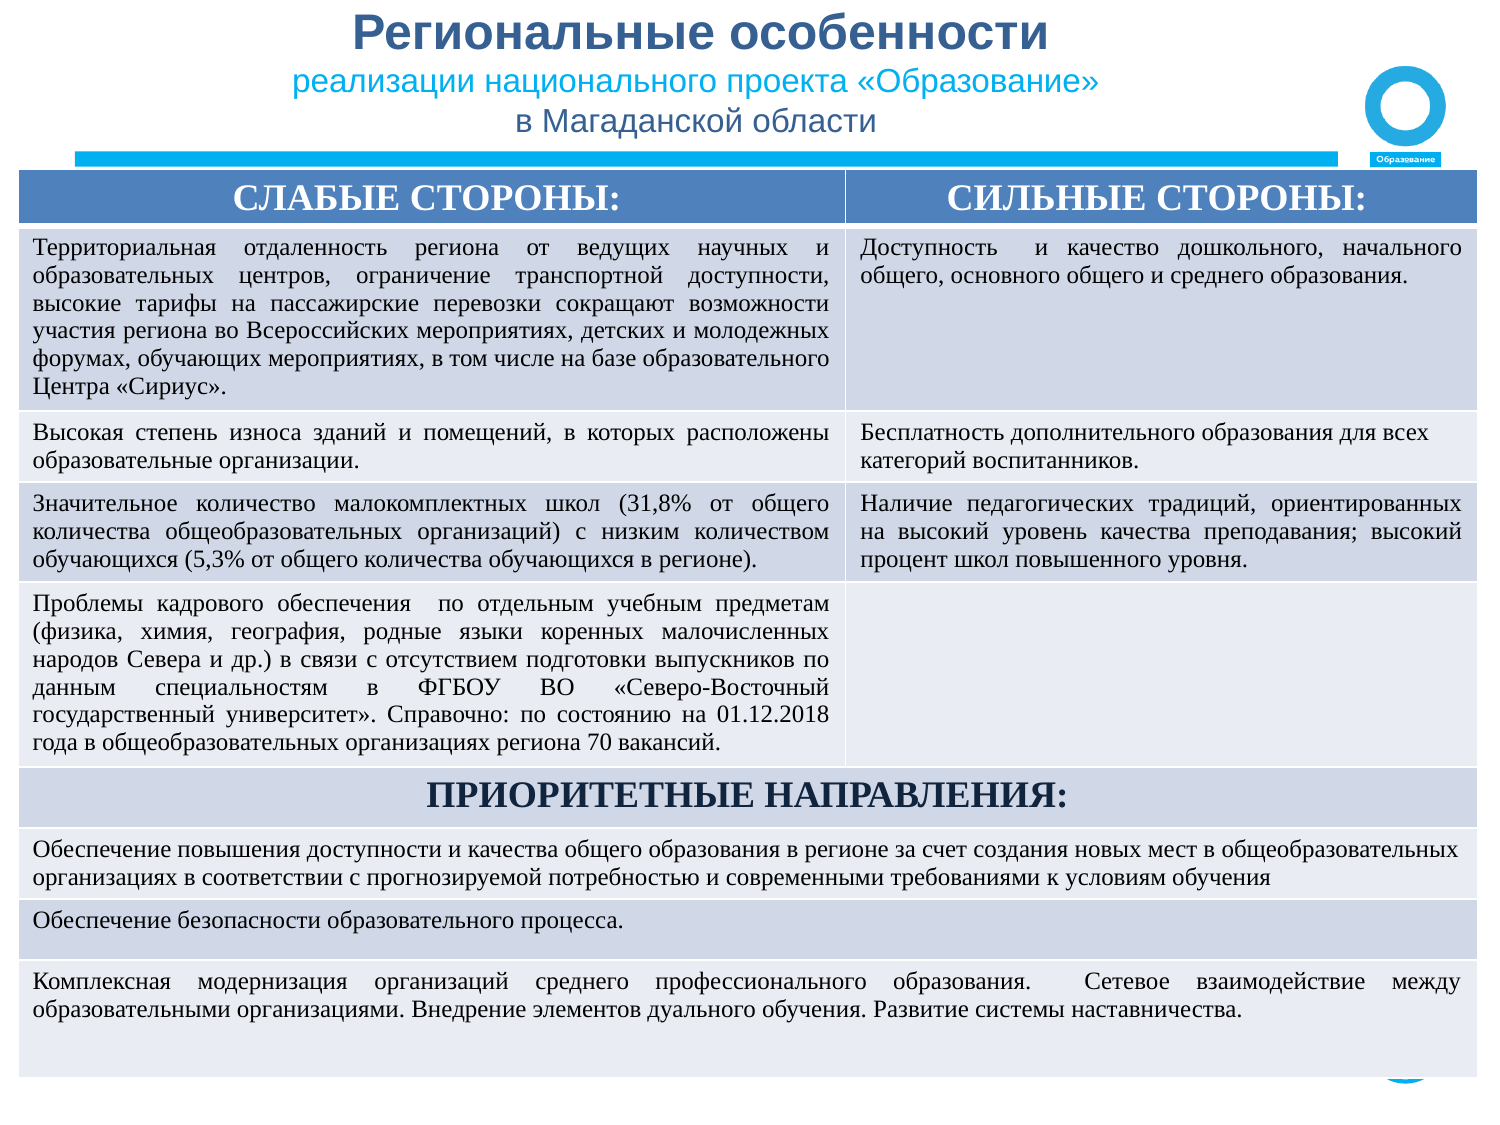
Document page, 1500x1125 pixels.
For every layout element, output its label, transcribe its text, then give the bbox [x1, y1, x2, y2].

table_cell Комплексная модернизация организаций среднего профессионального образования. Сетевое взаимодействие между образовательными организациями. Внедрение элементов дуального обучения. Развитие системы наставничества. [19, 961, 1477, 1077]
table_header СИЛЬНЫЕ СТОРОНЫ: [846, 170, 1477, 223]
table_cell Высокая степень износа зданий и помещений, в которых расположены образовательные организации. [19, 412, 845, 481]
table_cell Проблемы кадрового обеспечения по отдельным учебным предметам (физика, химия, география, родные языки коренных малочисленных народов Севера и др.) в связи с отсутствием подготовки выпускников по данным специальностям в ФГБОУ ВО «Северо-Восточный государственный университет». Справочно: по состоянию на 01.12.2018 года в общеобразовательных организациях региона 70 вакансий. [19, 583, 845, 766]
table_cell [846, 583, 1477, 766]
table_cell Значительное количество малокомплектных школ (31,8% от общего количества общеобразовательных организаций) с низким количеством обучающихся (5,3% от общего количества обучающихся в регионе). [19, 483, 845, 581]
table_cell Территориальная отдаленность региона от ведущих научных и образовательных центров, ограничение транспортной доступности, высокие тарифы на пассажирские перевозки сокращают возможности участия региона во Всероссийских мероприятиях, детских и молодежных форумах, обучающих мероприятиях, в том числе на базе образовательного Центра «Сириус». [19, 229, 845, 410]
table_cell Доступность и качество дошкольного, начального общего, основного общего и среднего образования. [846, 229, 1477, 410]
table_cell Обеспечение повышения доступности и качества общего образования в регионе за счет создания новых мест в общеобразовательных организациях в соответствии с прогнозируемой потребностью и современными требованиями к условиям обучения [19, 829, 1477, 898]
table_cell Бесплатность дополнительного образования для всех категорий воспитанников. [846, 412, 1477, 481]
table_cell ПРИОРИТЕТНЫЕ НАПРАВЛЕНИЯ: [19, 768, 1477, 827]
table_header СЛАБЫЕ СТОРОНЫ: [19, 170, 845, 223]
table_cell Обеспечение безопасности образовательного процесса. [19, 900, 1477, 959]
title Региональные особенности реализации национального проекта «Образование» в Магаданской области [0, 15, 1402, 168]
table_cell Наличие педагогических традиций, ориентированных на высокий уровень качества преподавания; высокий процент школ повышенного уровня. [846, 483, 1477, 581]
picture [1402, 64, 1449, 168]
